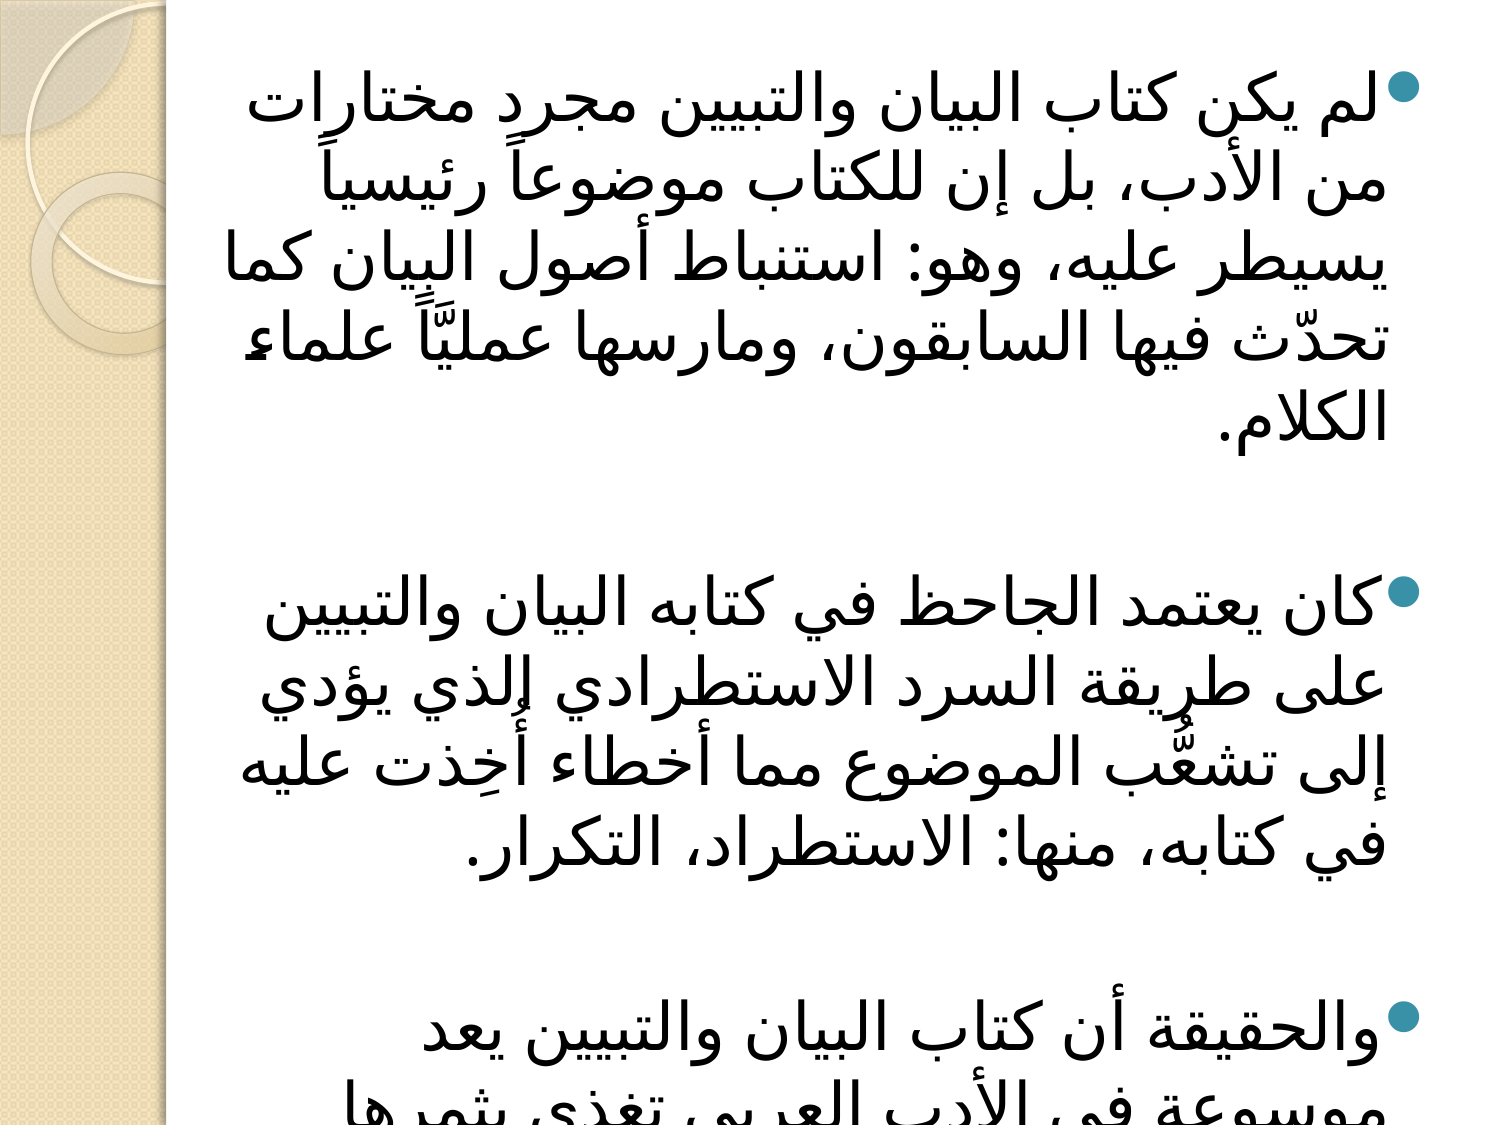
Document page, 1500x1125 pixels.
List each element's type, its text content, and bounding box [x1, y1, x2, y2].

list لم يكن كتاب البيان والتبيين مجرد مختارات من الأدب، بل إن للكتاب موضوعاً رئيسياً يسيطر عليه، وهو: استنباط أصول البيان كما تحدّث فيها السابقون، ومارسها عمليَّاً علماء الكلام. كان يعتمد الجاحظ في كتابه البيان والتبيين على طريقة السرد الاستطرادي الذي يؤدي إلى تشعُّب الموضوع مما أخطاء أُخِذت عليه في كتابه، منها: الاستطراد، التكرار. والحقيقة أن كتاب البيان والتبيين يعد موسوعة في الأدب العربي تغذى بثمرها القدماء والمحدثون. [175, 46, 1466, 1025]
